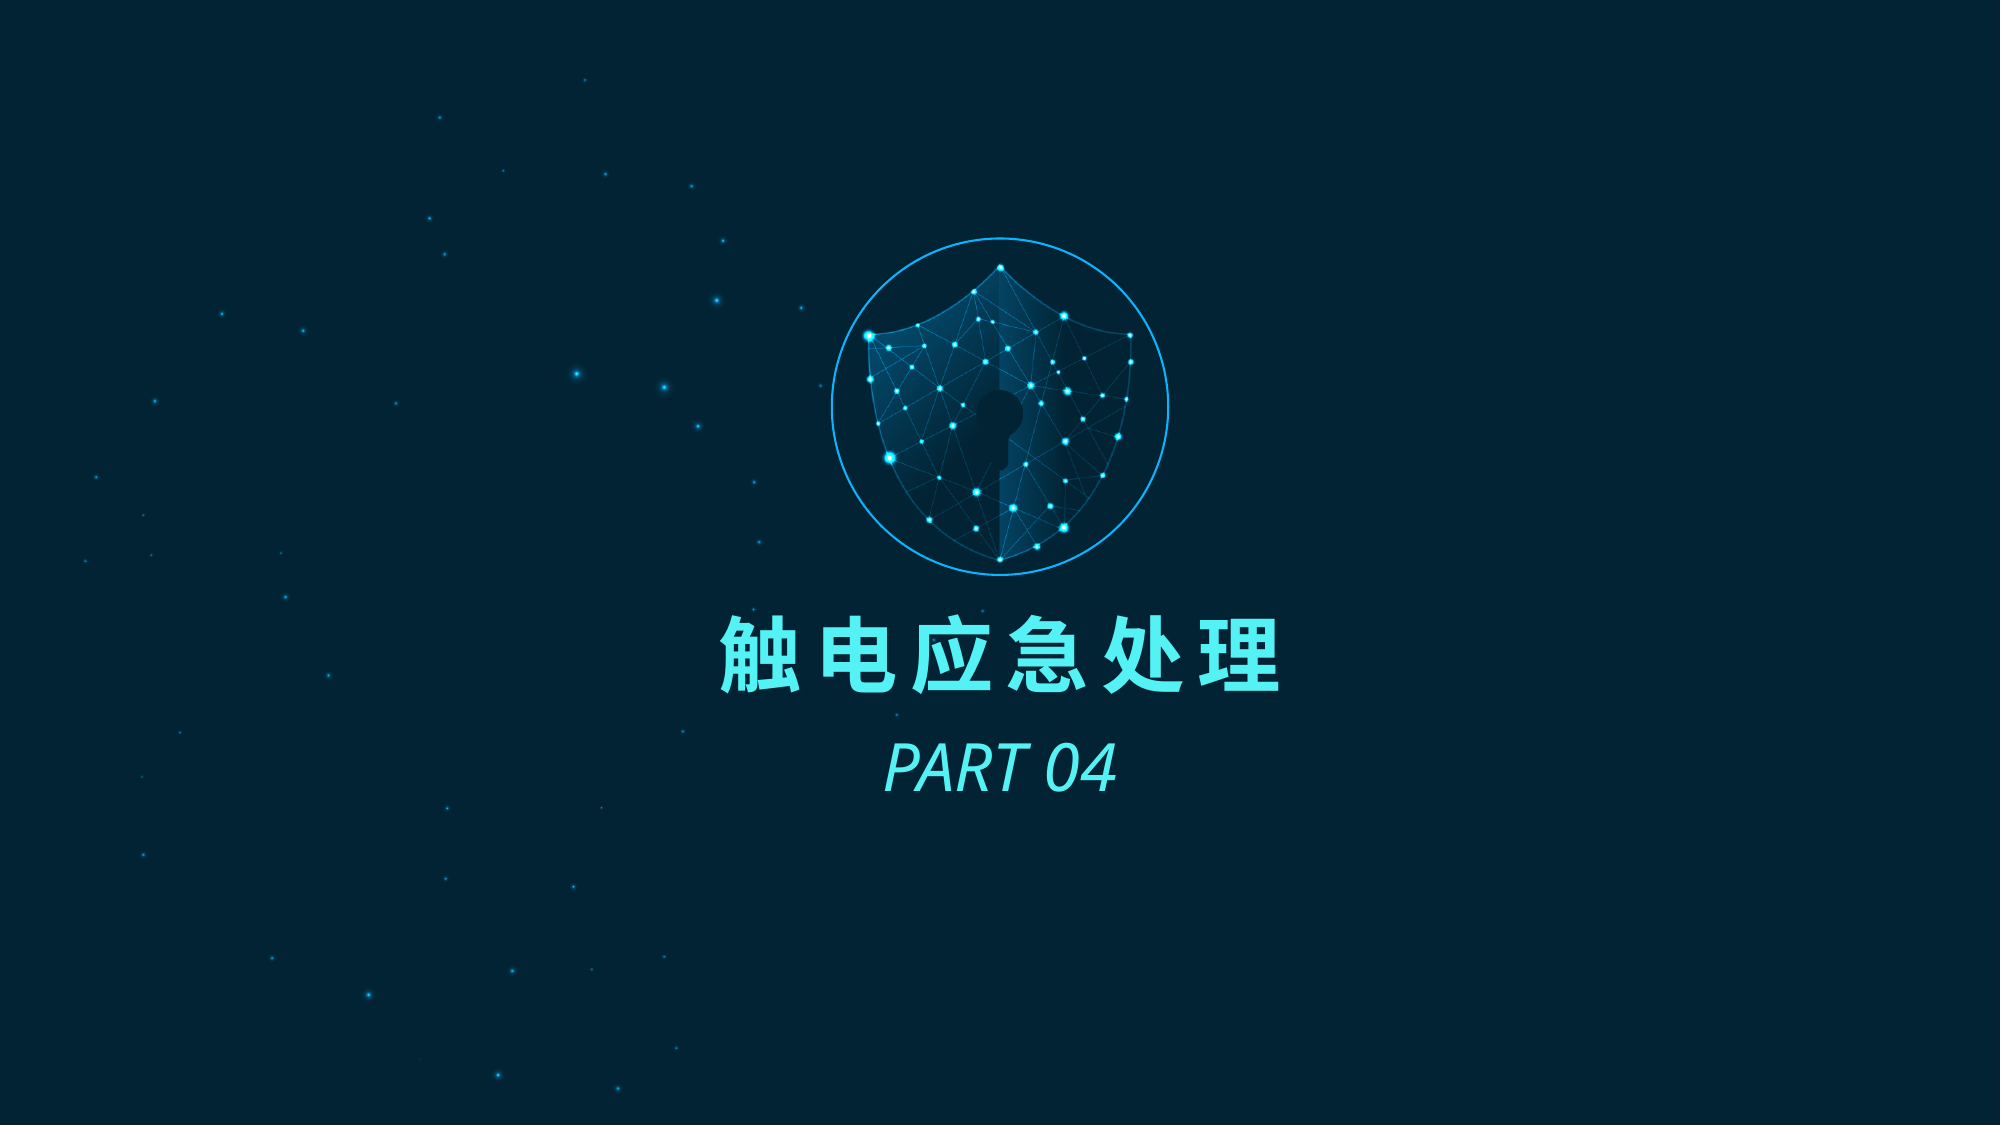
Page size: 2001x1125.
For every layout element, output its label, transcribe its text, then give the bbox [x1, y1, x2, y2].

text_box 触电应急处理 [703, 596, 1296, 711]
picture [886, 454, 894, 462]
text_box PART 04 [732, 717, 1268, 813]
picture [865, 333, 873, 340]
